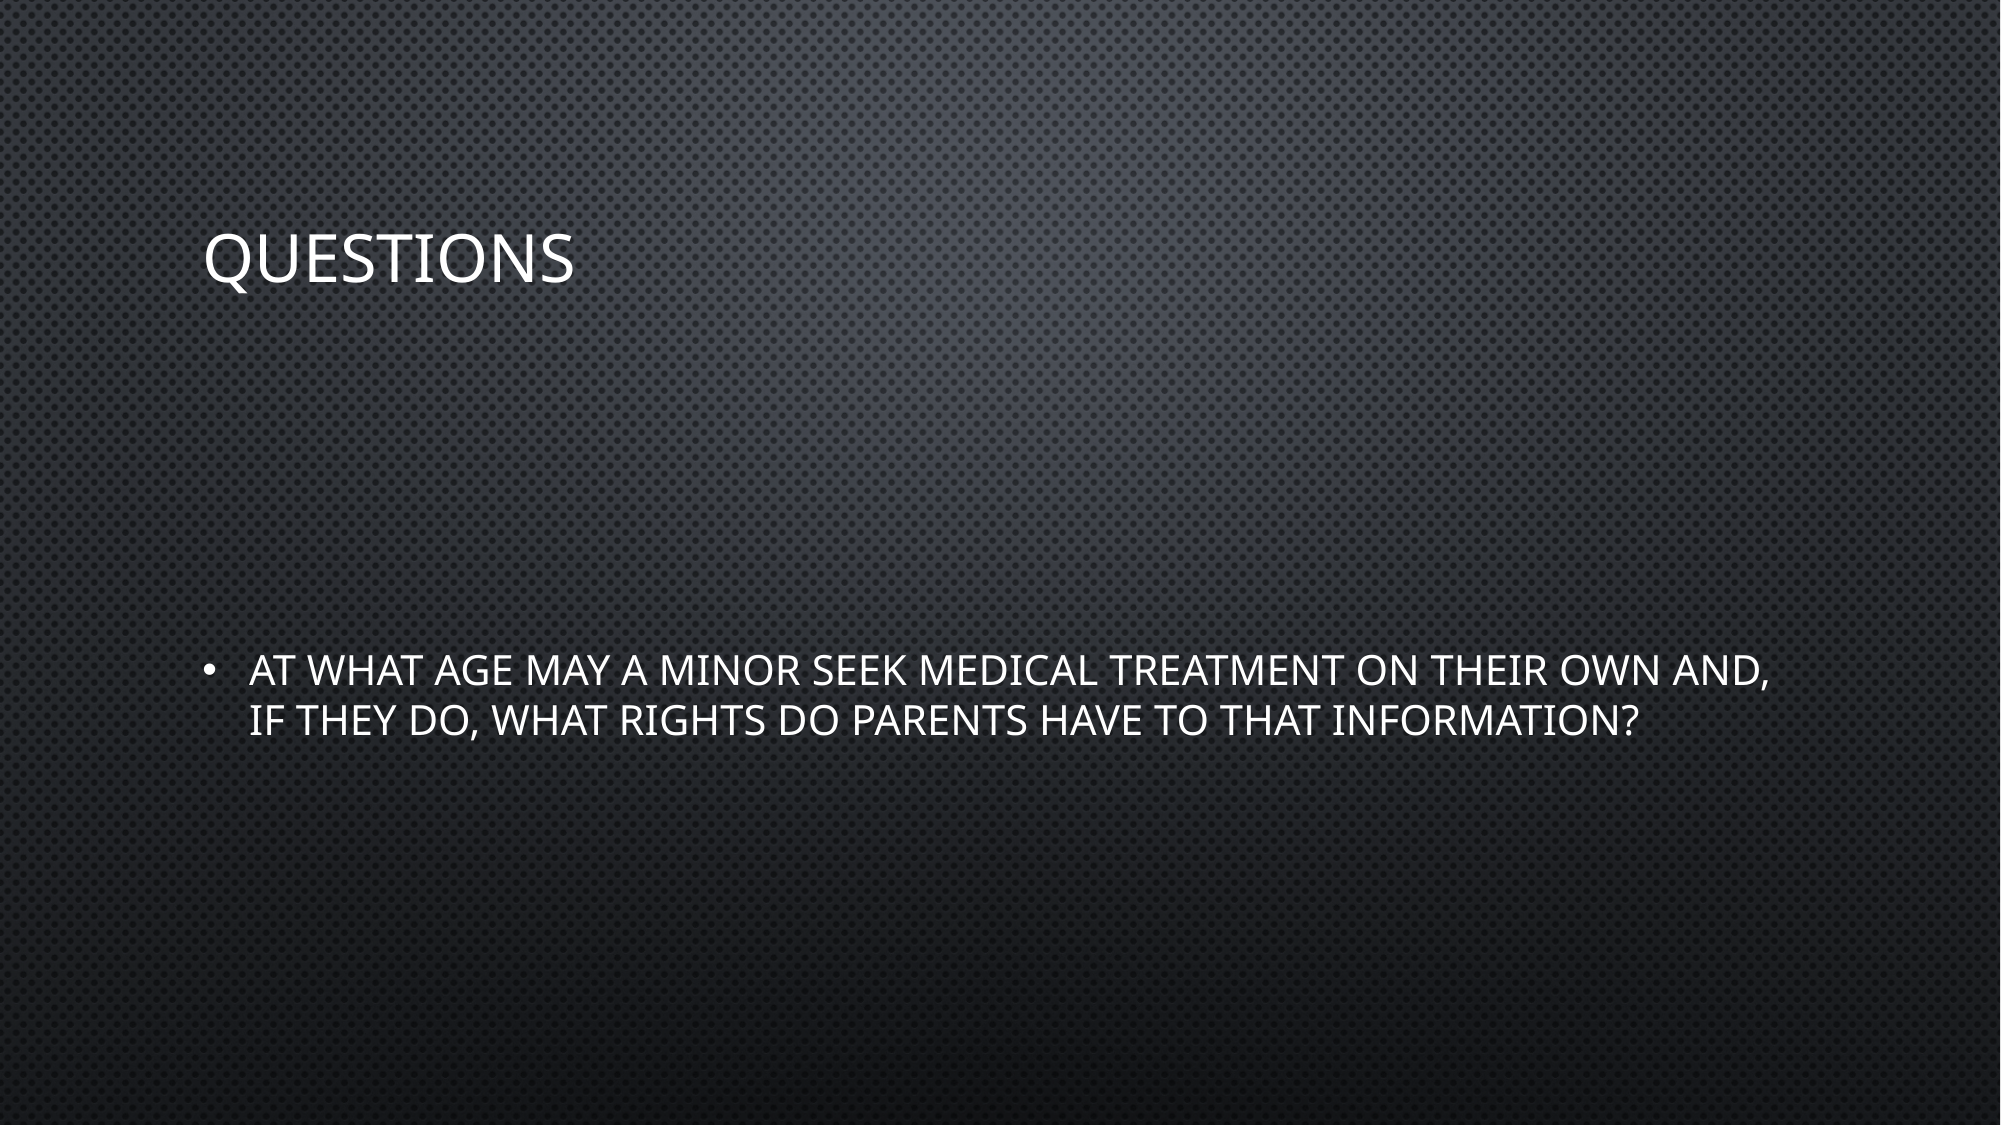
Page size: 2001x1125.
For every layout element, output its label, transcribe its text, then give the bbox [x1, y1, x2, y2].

list At what age may a minor seek medical treatment on their own and, if they do, what rights do parents have to that information? [187, 437, 1813, 950]
title Questions [187, 99, 1813, 413]
